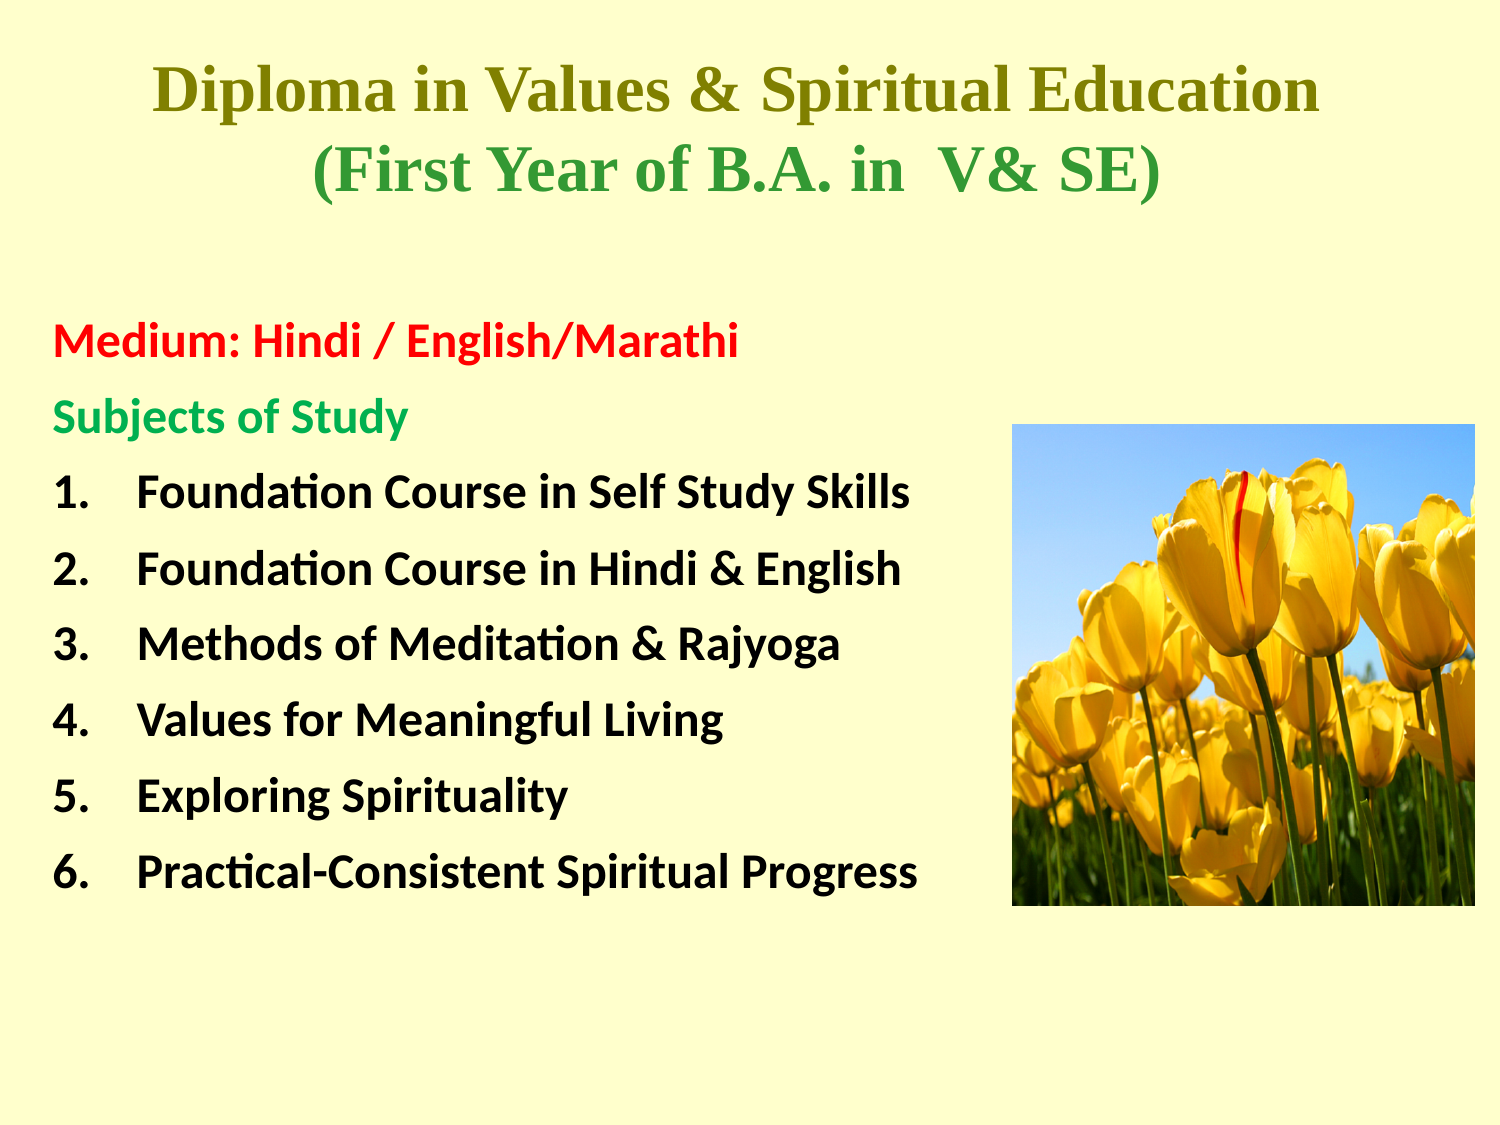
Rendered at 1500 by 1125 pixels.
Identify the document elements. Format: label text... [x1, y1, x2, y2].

picture [1011, 424, 1476, 906]
text_box Diploma in Values & Spiritual Education (First Year of B.A. in V& SE) [0, 37, 1500, 244]
text_box Medium: Hindi / English/Marathi Subjects of Study Foundation Course in Self Study Skills Foundation Course in Hindi & English Methods of Meditation & Rajyoga Values for Meaningful Living Exploring Spirituality Practical-Consistent Spiritual Progress [37, 293, 1475, 1082]
